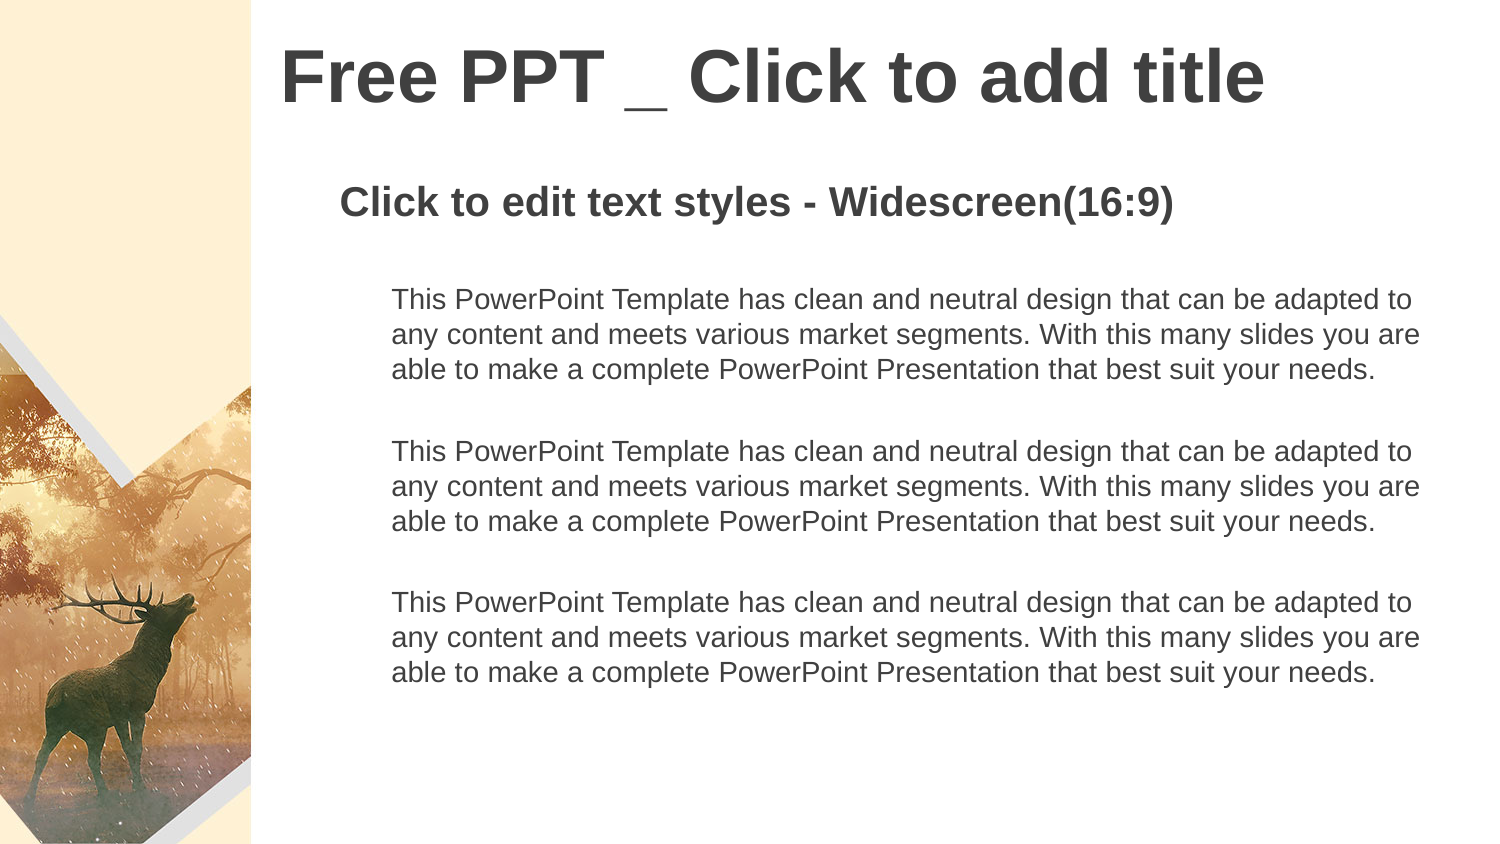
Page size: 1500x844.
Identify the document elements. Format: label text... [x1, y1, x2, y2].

list This PowerPoint Template has clean and neutral design that can be adapted to any content and meets various market segments. With this many slides you are able to make a complete PowerPoint Presentation that best suit your needs. This PowerPoint Template has clean and neutral design that can be adapted to any content and meets various market segments. With this many slides you are able to make a complete PowerPoint Presentation that best suit your needs. This PowerPoint Template has clean and neutral design that can be adapted to any content and meets various market segments. With this many slides you are able to make a complete PowerPoint Presentation that best suit your needs. [326, 273, 1461, 765]
title Free PPT _ Click to add title [265, 0, 1500, 146]
list Click to edit text styles - Widescreen(16:9) [324, 161, 1459, 238]
picture [0, 0, 1500, 844]
